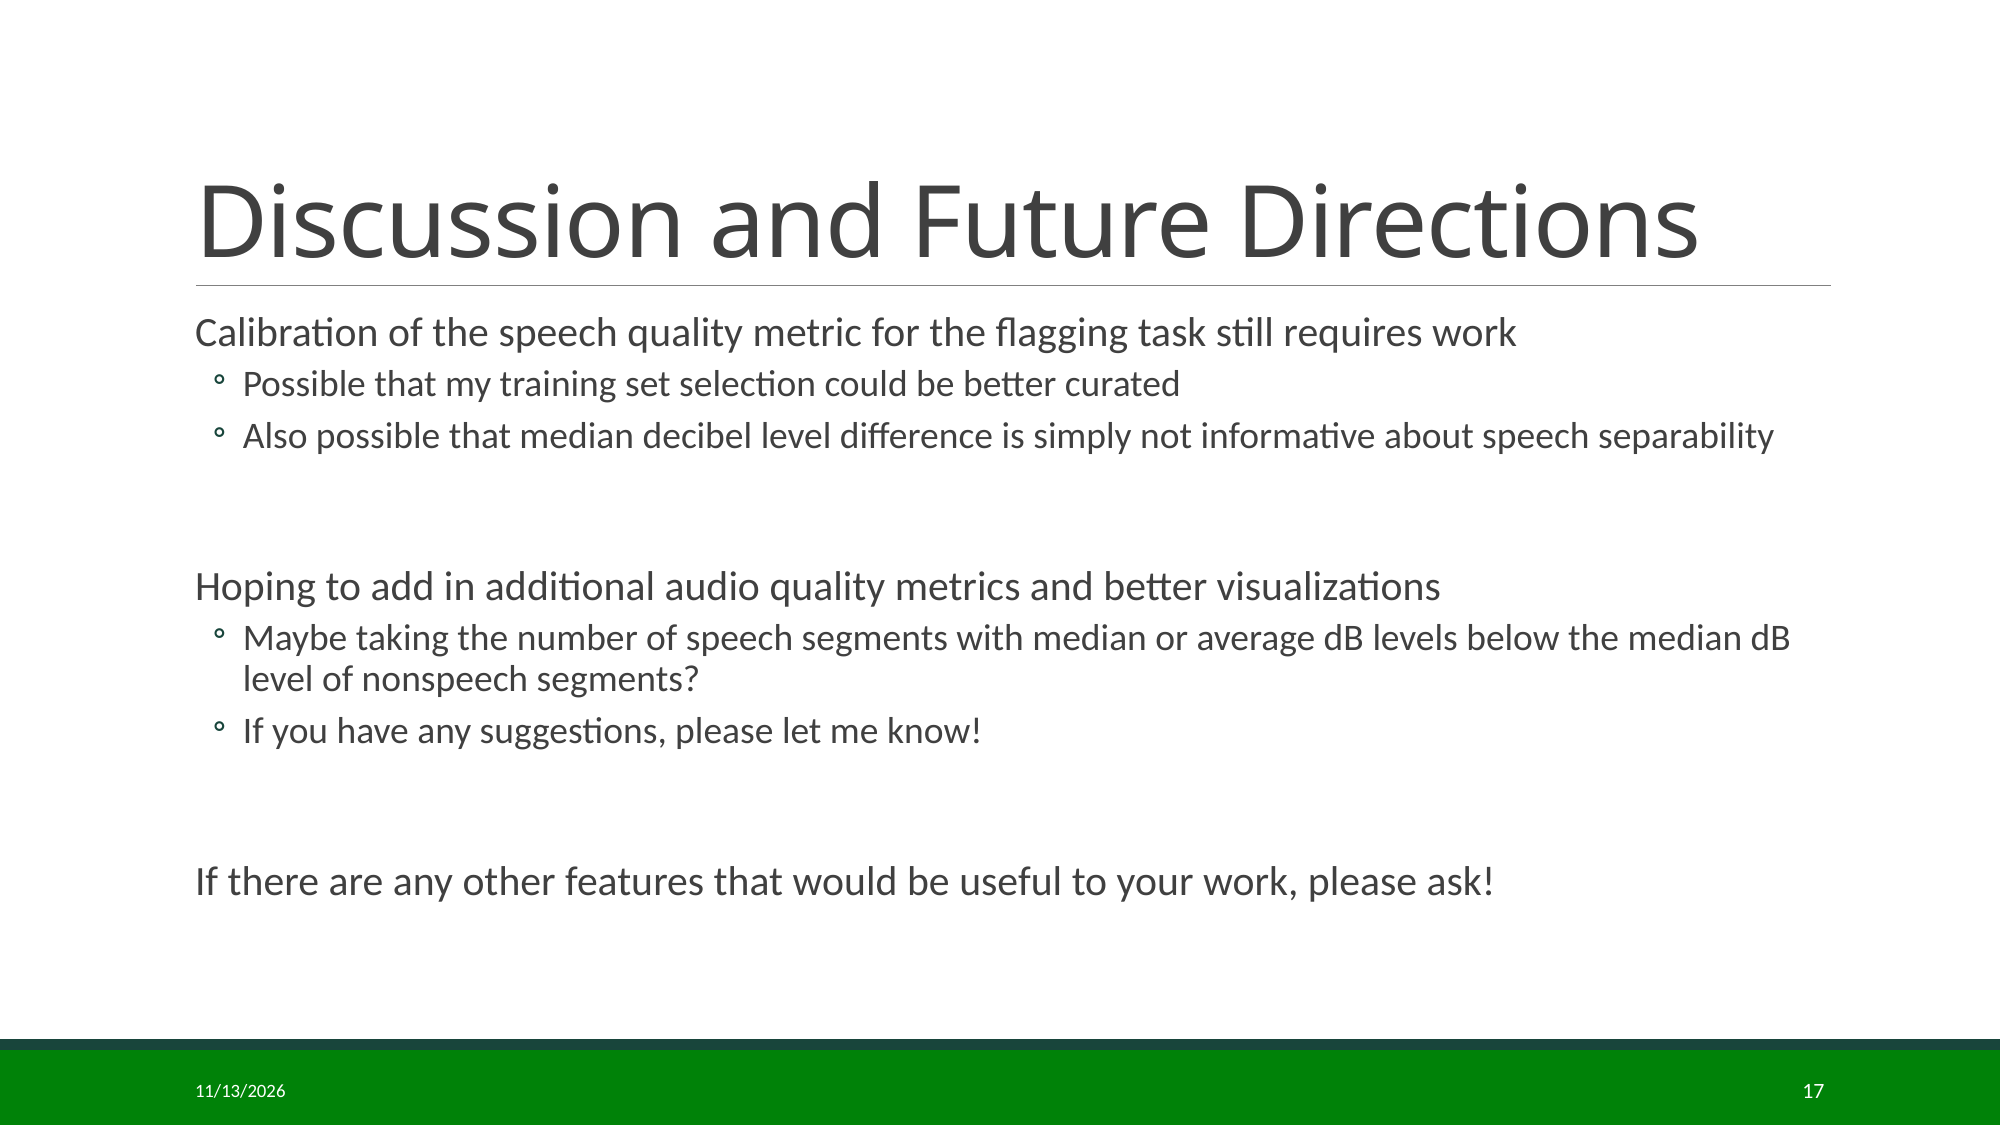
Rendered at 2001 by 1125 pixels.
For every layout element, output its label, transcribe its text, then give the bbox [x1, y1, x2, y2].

list Calibration of the speech quality metric for the flagging task still requires work Possible that my training set selection could be better curated Also possible that median decibel level difference is simply not informative about speech separability Hoping to add in additional audio quality metrics and better visualizations Maybe taking the number of speech segments with median or average dB levels below the median dB level of nonspeech segments? If you have any suggestions, please let me know! If there are any other features that would be useful to your work, please ask! [180, 302, 1830, 963]
slide_number 17 [1624, 1059, 1840, 1120]
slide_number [180, 1059, 586, 1120]
title Discussion and Future Directions [180, 47, 1830, 285]
